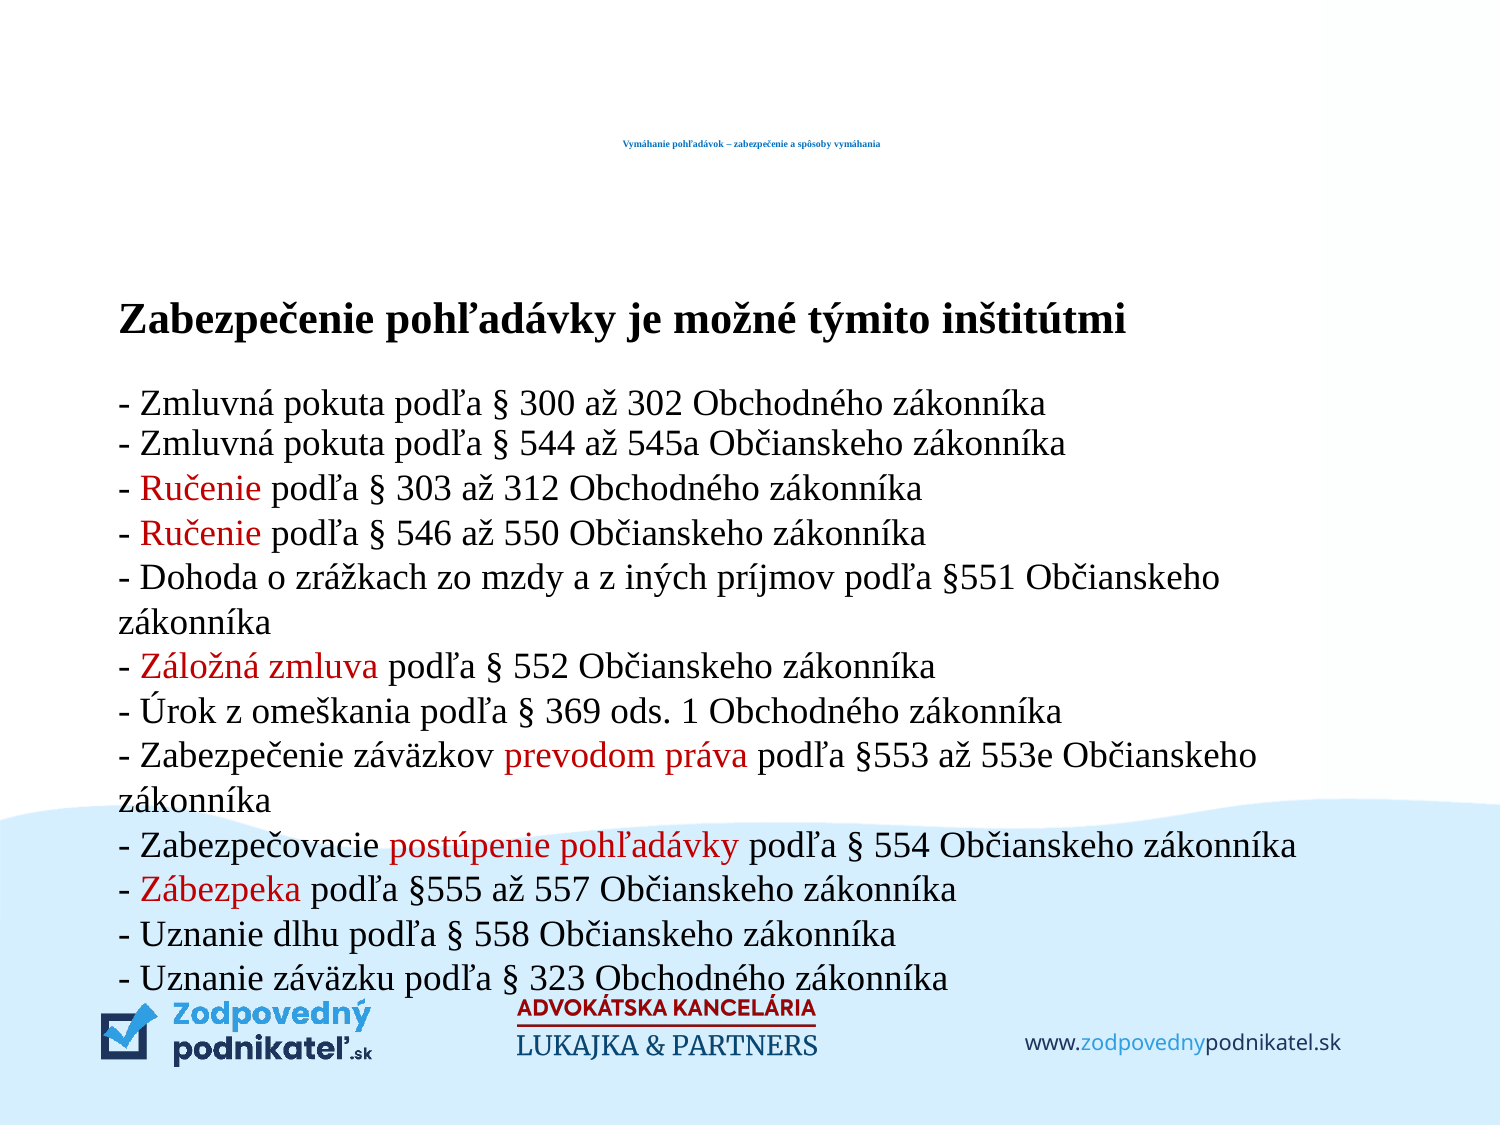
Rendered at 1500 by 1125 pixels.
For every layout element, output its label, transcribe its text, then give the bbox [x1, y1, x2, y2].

list Zabezpečenie pohľadávky je možné týmito inštitútmi - Zmluvná pokuta podľa § 300 až 302 Obchodného zákonníka - Zmluvná pokuta podľa § 544 až 545a Občianskeho zákonníka - Ručenie podľa § 303 až 312 Obchodného zákonníka - Ručenie podľa § 546 až 550 Občianskeho zákonníka - Dohoda o zrážkach zo mzdy a z iných príjmov podľa §551 Občianskeho zákonníka - Záložná zmluva podľa § 552 Občianskeho zákonníka - Úrok z omeškania podľa § 369 ods. 1 Obchodného zákonníka - Zabezpečenie záväzkov prevodom práva podľa §553 až 553e Občianskeho zákonníka - Zabezpečovacie postúpenie pohľadávky podľa § 554 Občianskeho zákonníka - Zábezpeka podľa §555 až 557 Občianskeho zákonníka - Uznanie dlhu podľa § 558 Občianskeho zákonníka - Uznanie záväzku podľa § 323 Obchodného zákonníka [103, 243, 1397, 1014]
title Vymáhanie pohľadávok – zabezpečenie a spôsoby vymáhania [76, 54, 1427, 244]
picture [0, 0, 1500, 1125]
